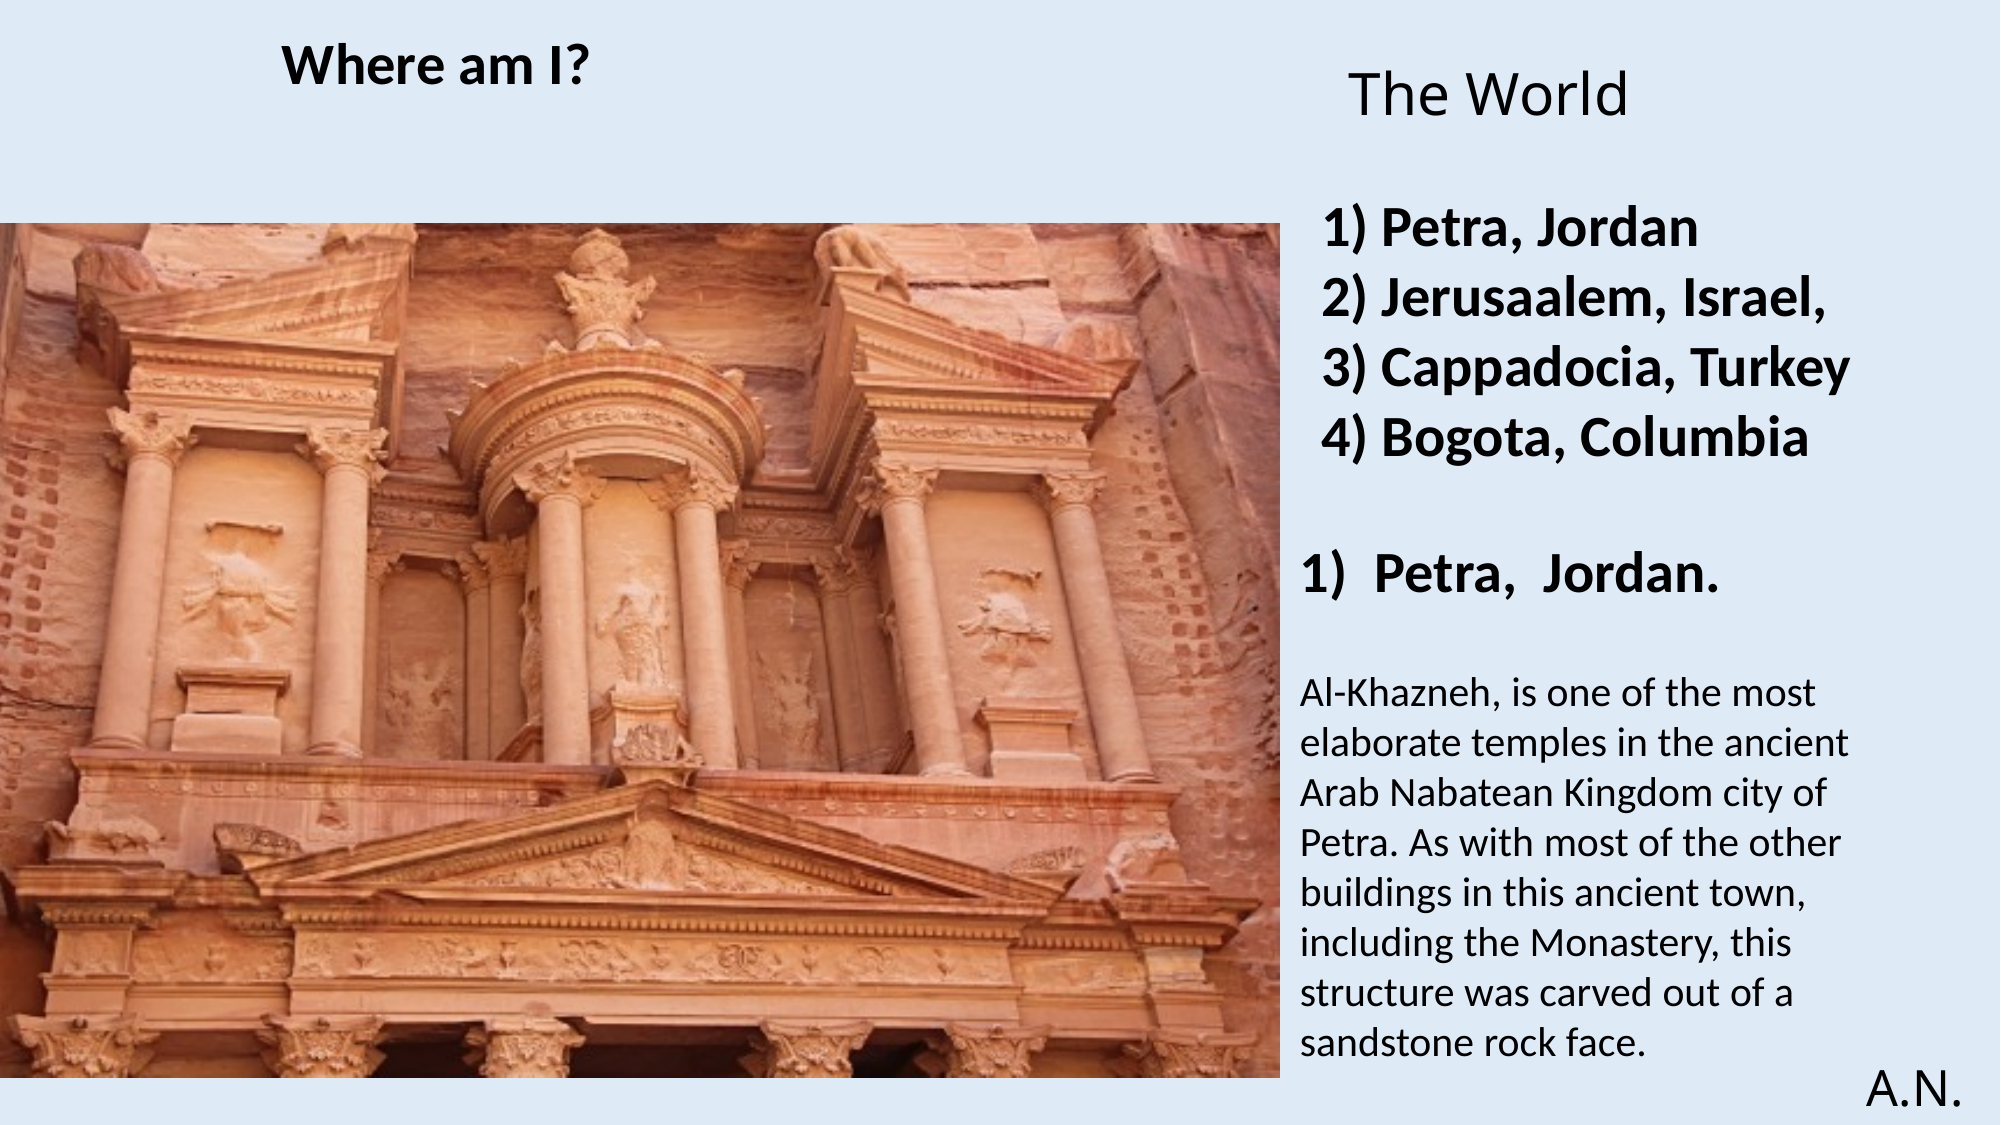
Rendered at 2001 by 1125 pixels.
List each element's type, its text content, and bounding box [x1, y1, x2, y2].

text_box 1) Petra, Jordan 2) Jerusaalem, Israel, 3) Cappadocia, Turkey ​4) Bogota, Columbia [1306, 181, 1928, 476]
text_box Petra, Jordan. Al-Khazneh, is one of the most elaborate temples in the ancient Arab Nabatean Kingdom city of Petra. As with most of the other buildings in this ancient town, including the Monastery, this structure was carved out of a sandstone rock face. [1285, 527, 1928, 1072]
text_box The World [1285, 57, 1694, 137]
text_box Where am I? [217, 26, 657, 105]
picture [0, 223, 1280, 1078]
text_box A.N. [1851, 1049, 1979, 1124]
